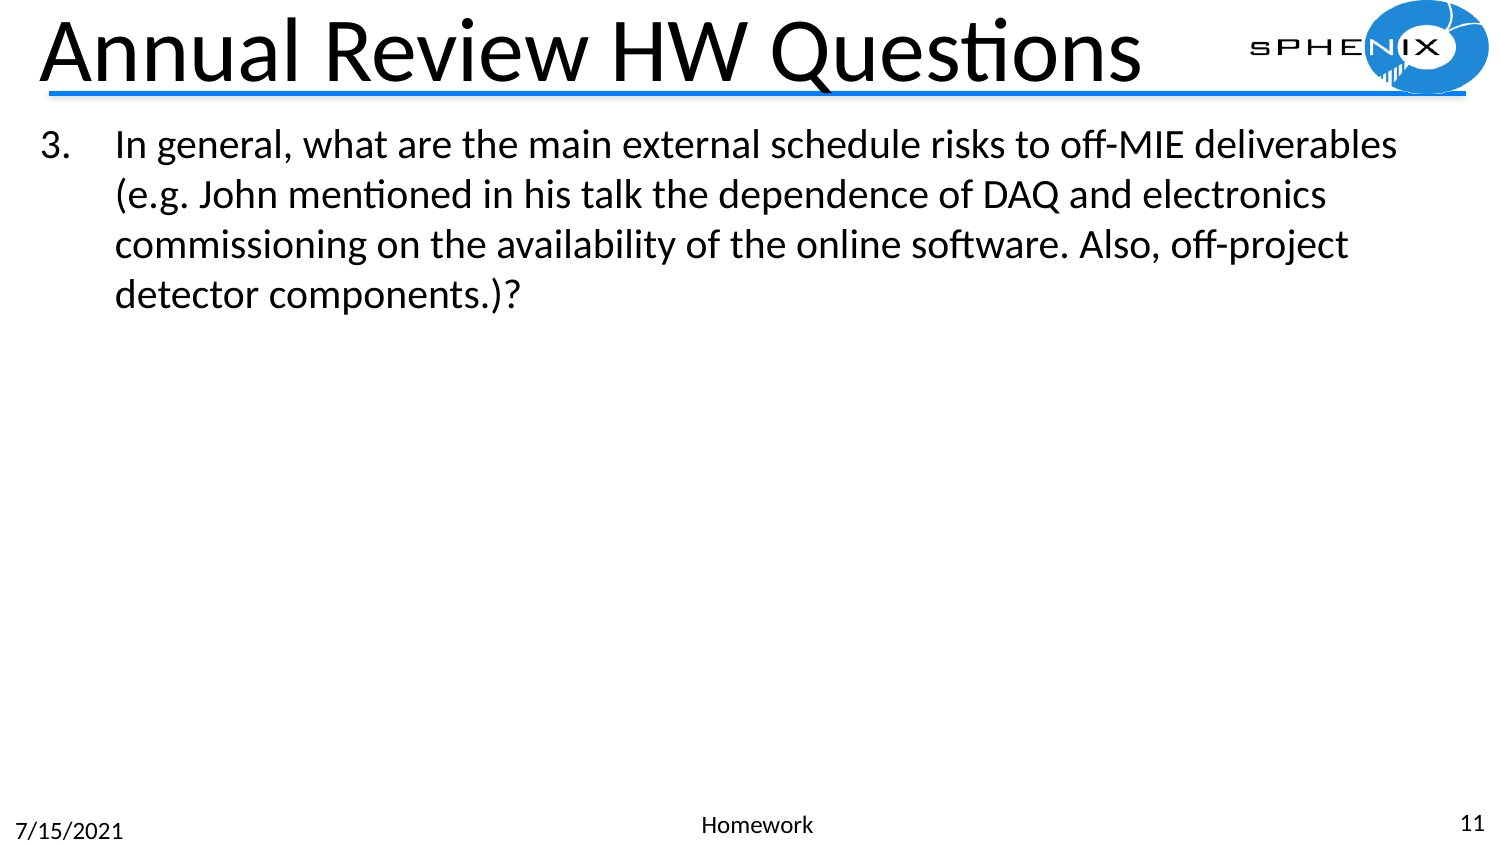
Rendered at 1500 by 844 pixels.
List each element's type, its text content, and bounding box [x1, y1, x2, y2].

title Annual Review HW Questions [4, 0, 1355, 90]
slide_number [0, 815, 350, 844]
picture [1250, 0, 1489, 94]
footer Homework [520, 806, 996, 841]
slide_number 11 [1412, 798, 1500, 844]
list In general, what are the main external schedule risks to off-MIE deliverables (e.g. John mentioned in his talk the dependence of DAQ and electronics commissioning on the availability of the online software. Also, off-project detector components.)? [24, 109, 1488, 810]
